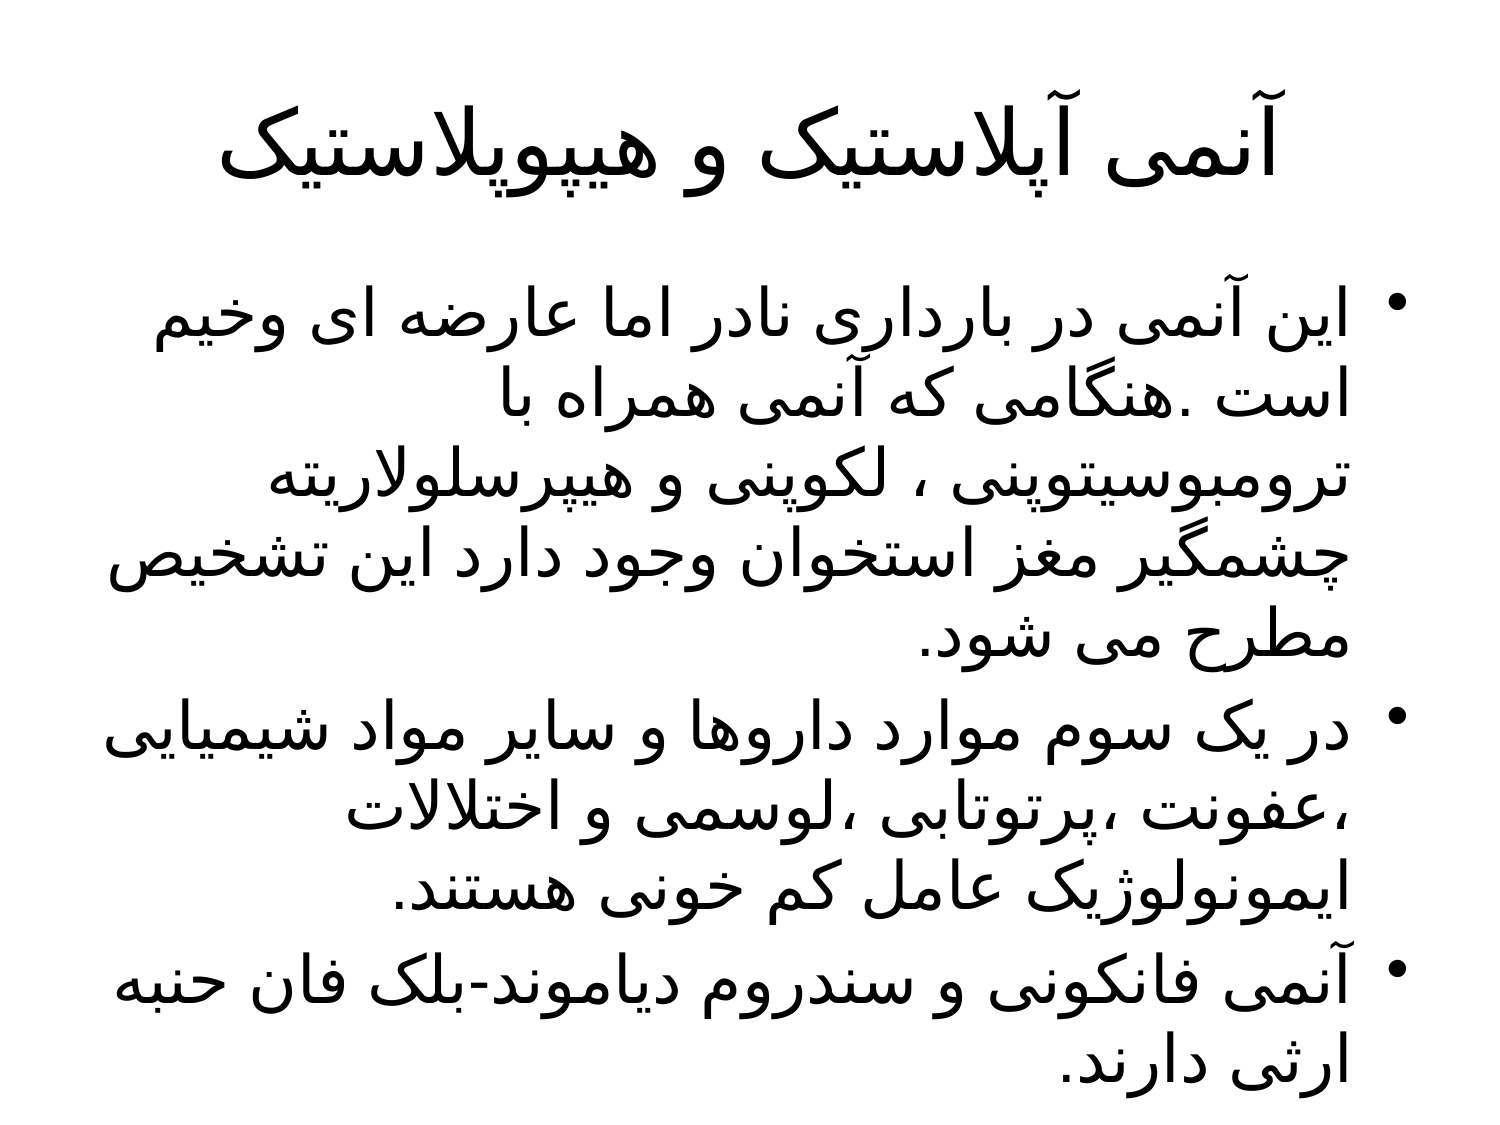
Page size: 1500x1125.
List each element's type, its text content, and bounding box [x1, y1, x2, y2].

title آنمی آپلاستیک و هیپوپلاستیک [74, 44, 1426, 233]
list این آنمی در بارداری نادر اما عارضه ای وخیم است .هنگامی که آنمی همراه با ترومبوسیتوپنی ، لکوپنی و هیپرسلولاریته چشمگیر مغز استخوان وجود دارد این تشخیص مطرح می شود. در یک سوم موارد داروها و سایر مواد شیمیایی ،عفونت ،پرتوتابی ،لوسمی و اختلالات ایمونولوژیک عامل کم خونی هستند. آنمی فانکونی و سندروم دیاموند-بلک فان حنبه ارثی دارند. [74, 262, 1426, 1006]
